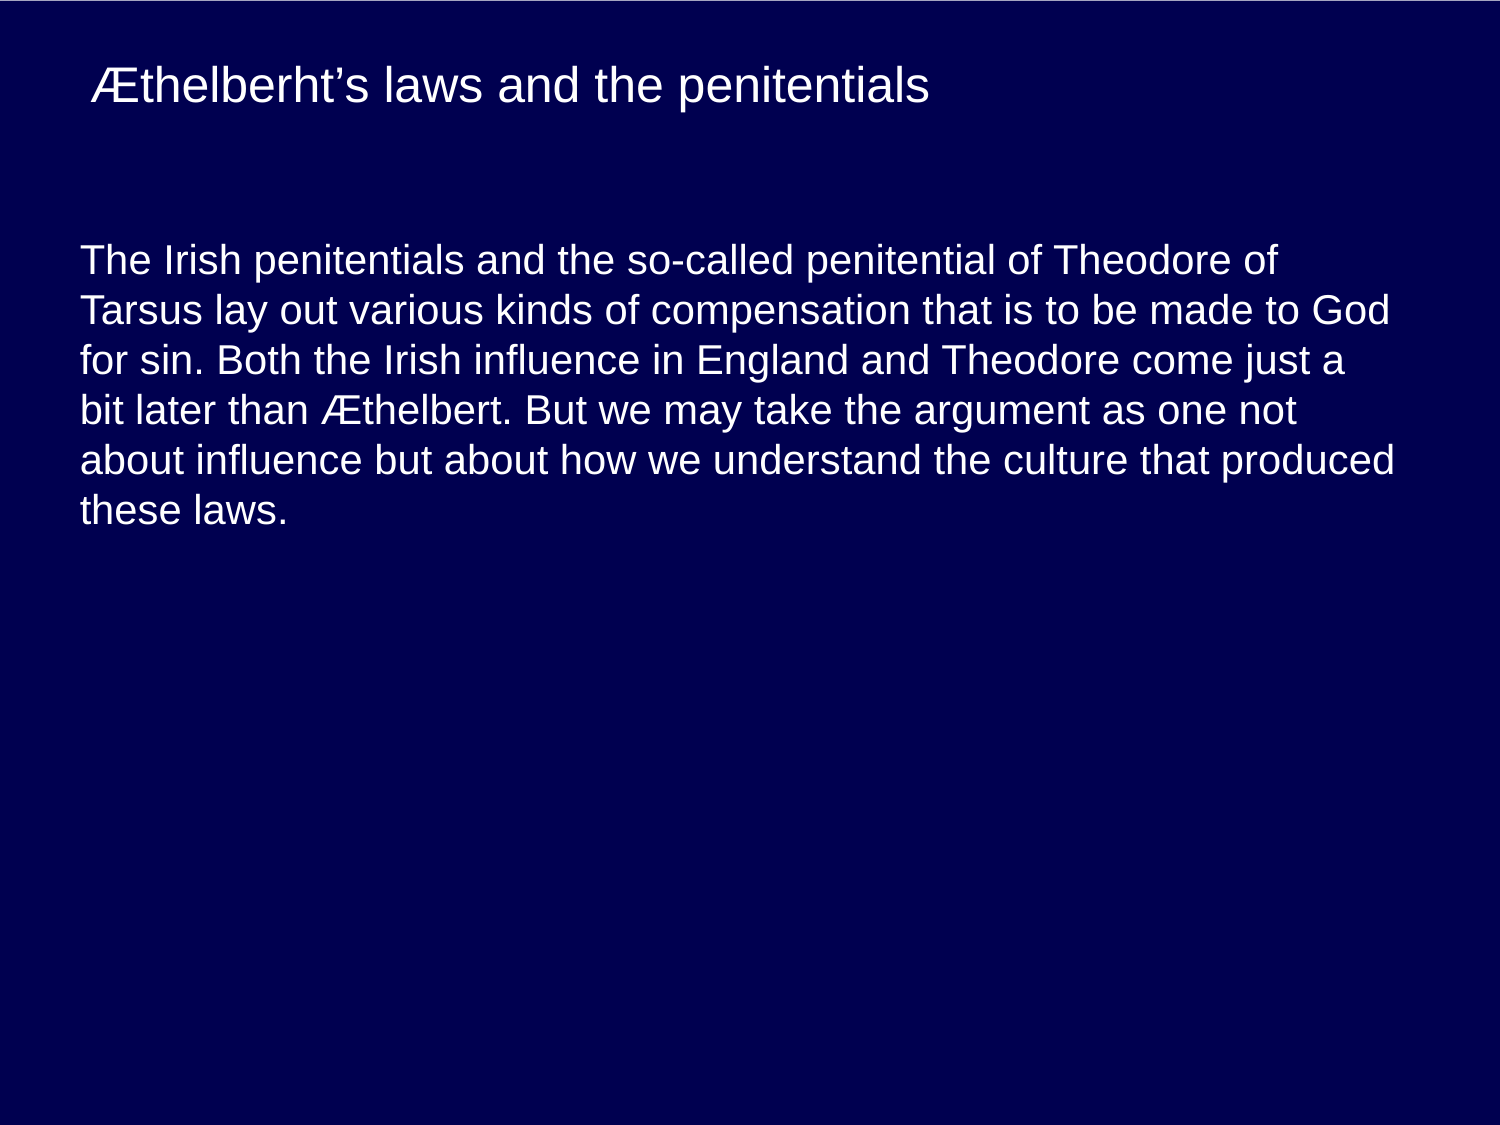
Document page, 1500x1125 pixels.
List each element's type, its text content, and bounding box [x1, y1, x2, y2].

title Æthelberht’s laws and the penitentials [75, 45, 1425, 123]
list The Irish penitentials and the so-called penitential of Theodore of Tarsus lay out various kinds of compensation that is to be made to God for sin. Both the Irish influence in England and Theodore come just a bit later than Æthelbert. But we may take the argument as one not about influence but about how we understand the culture that produced these laws. [64, 224, 1415, 566]
